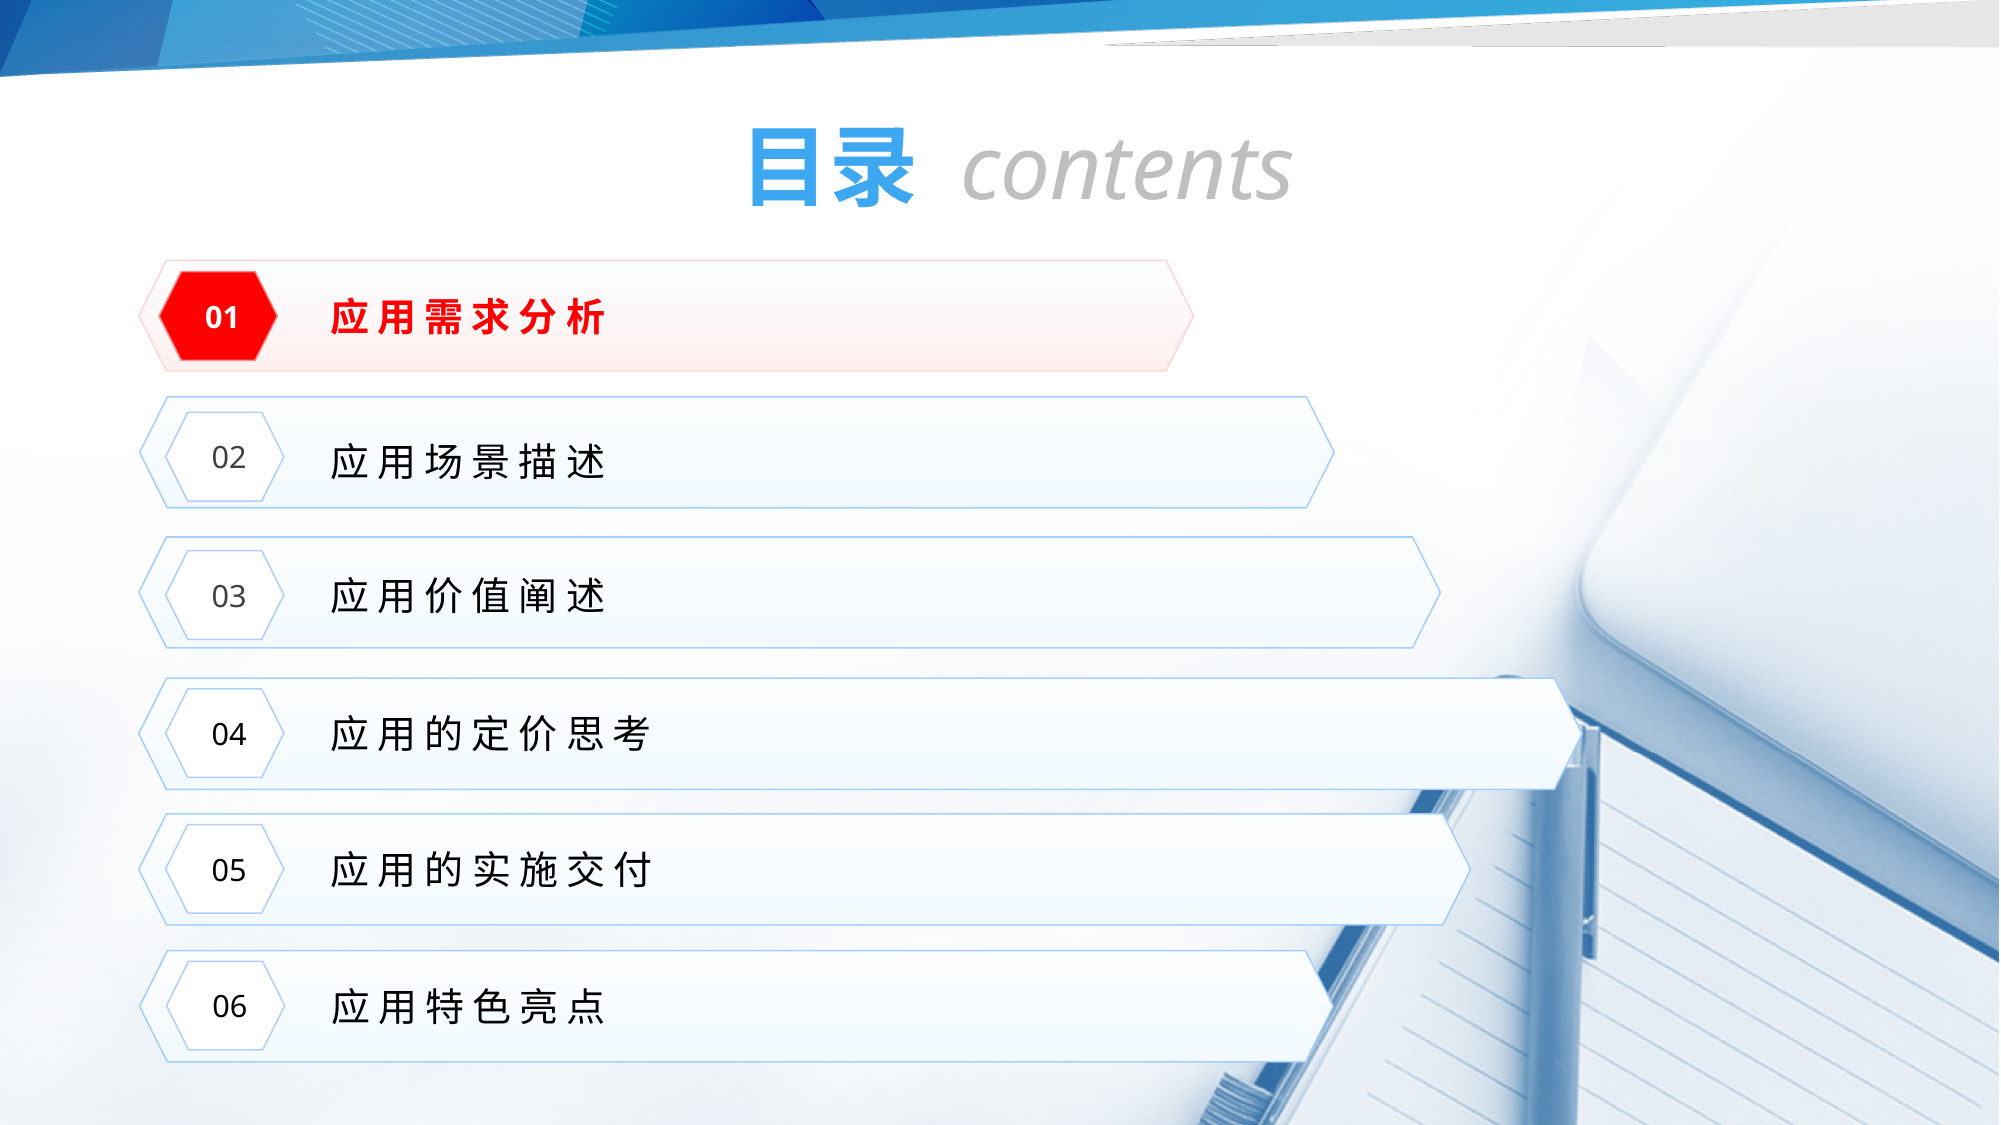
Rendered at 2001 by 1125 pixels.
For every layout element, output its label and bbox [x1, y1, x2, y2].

picture [0, 0, 2000, 1125]
text_box [138, 260, 1583, 1062]
